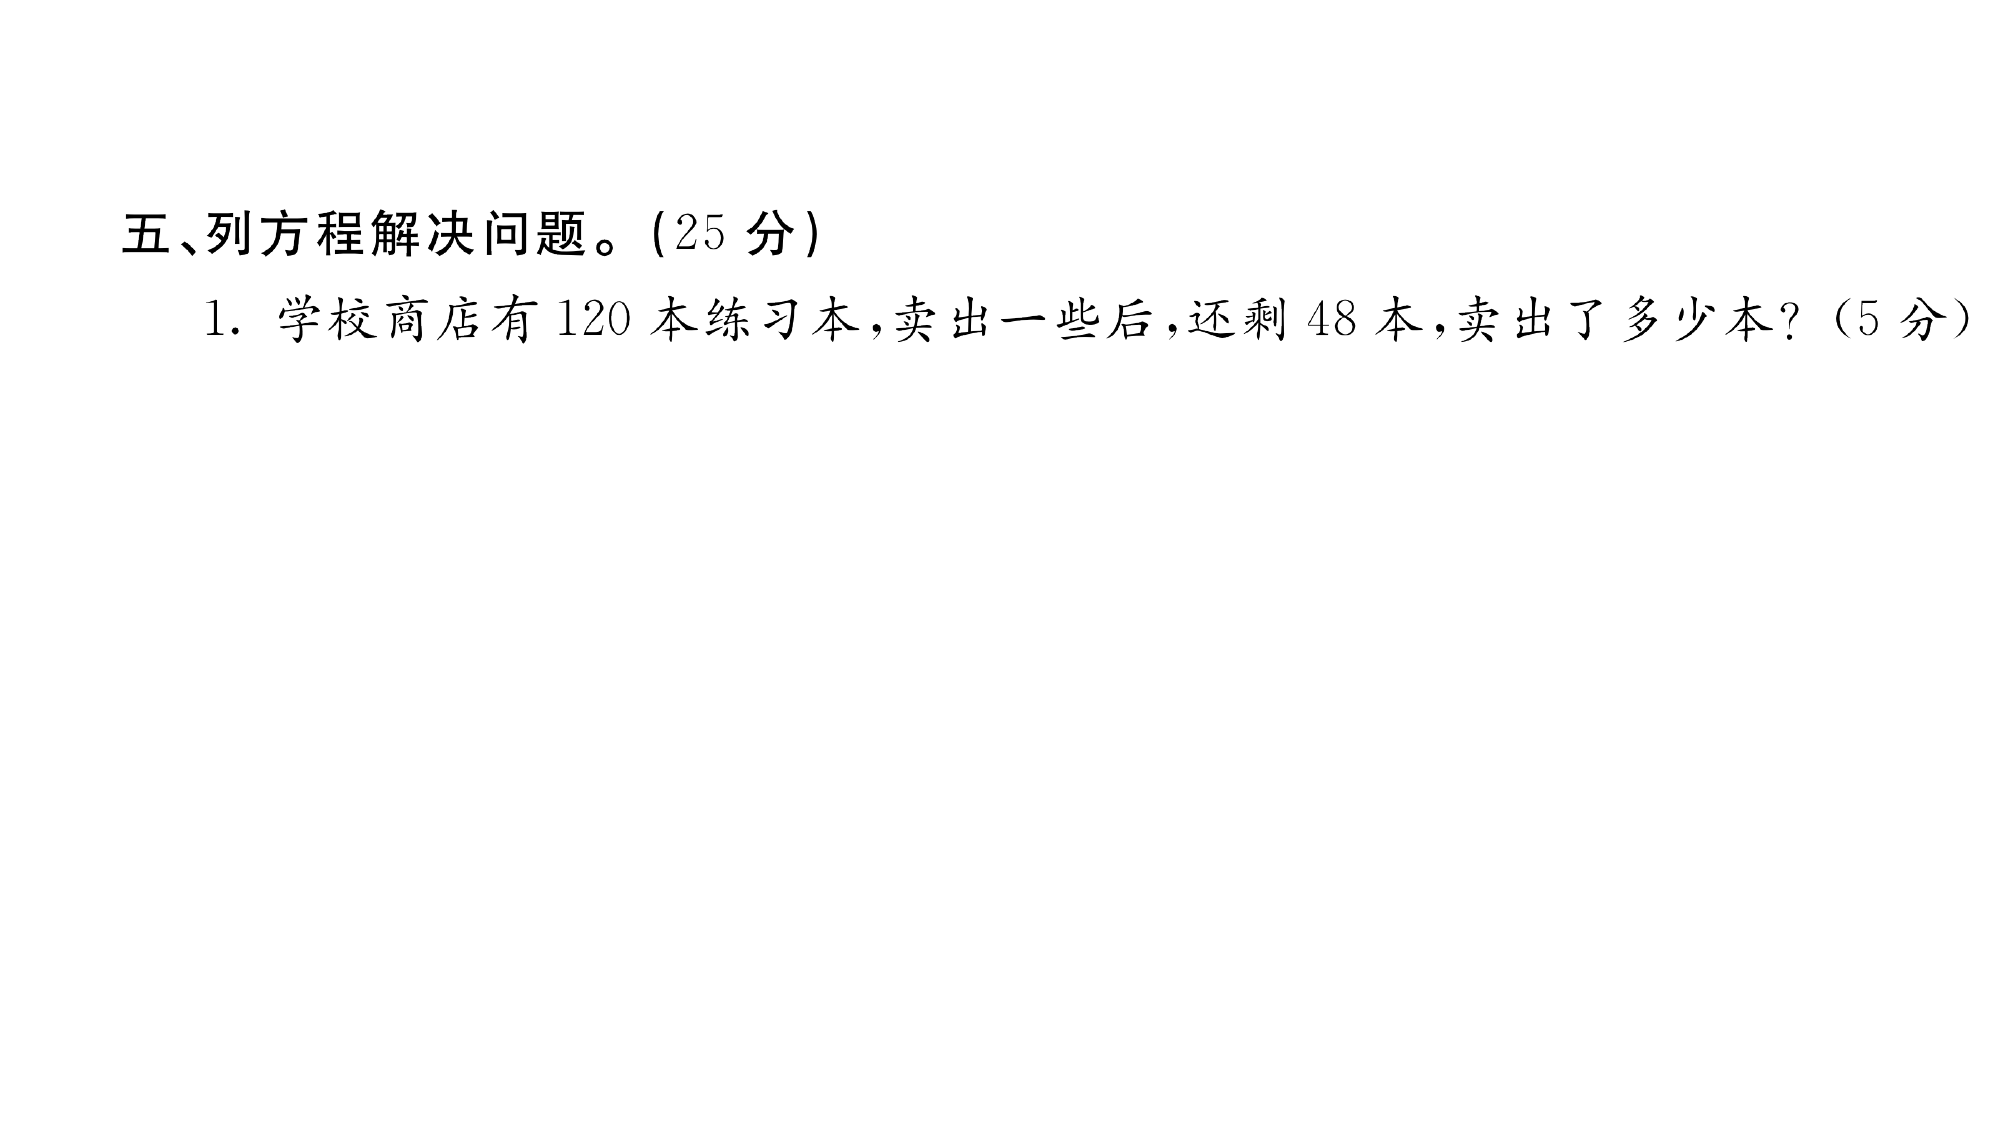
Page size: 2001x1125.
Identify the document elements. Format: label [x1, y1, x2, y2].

picture [118, 177, 2000, 695]
